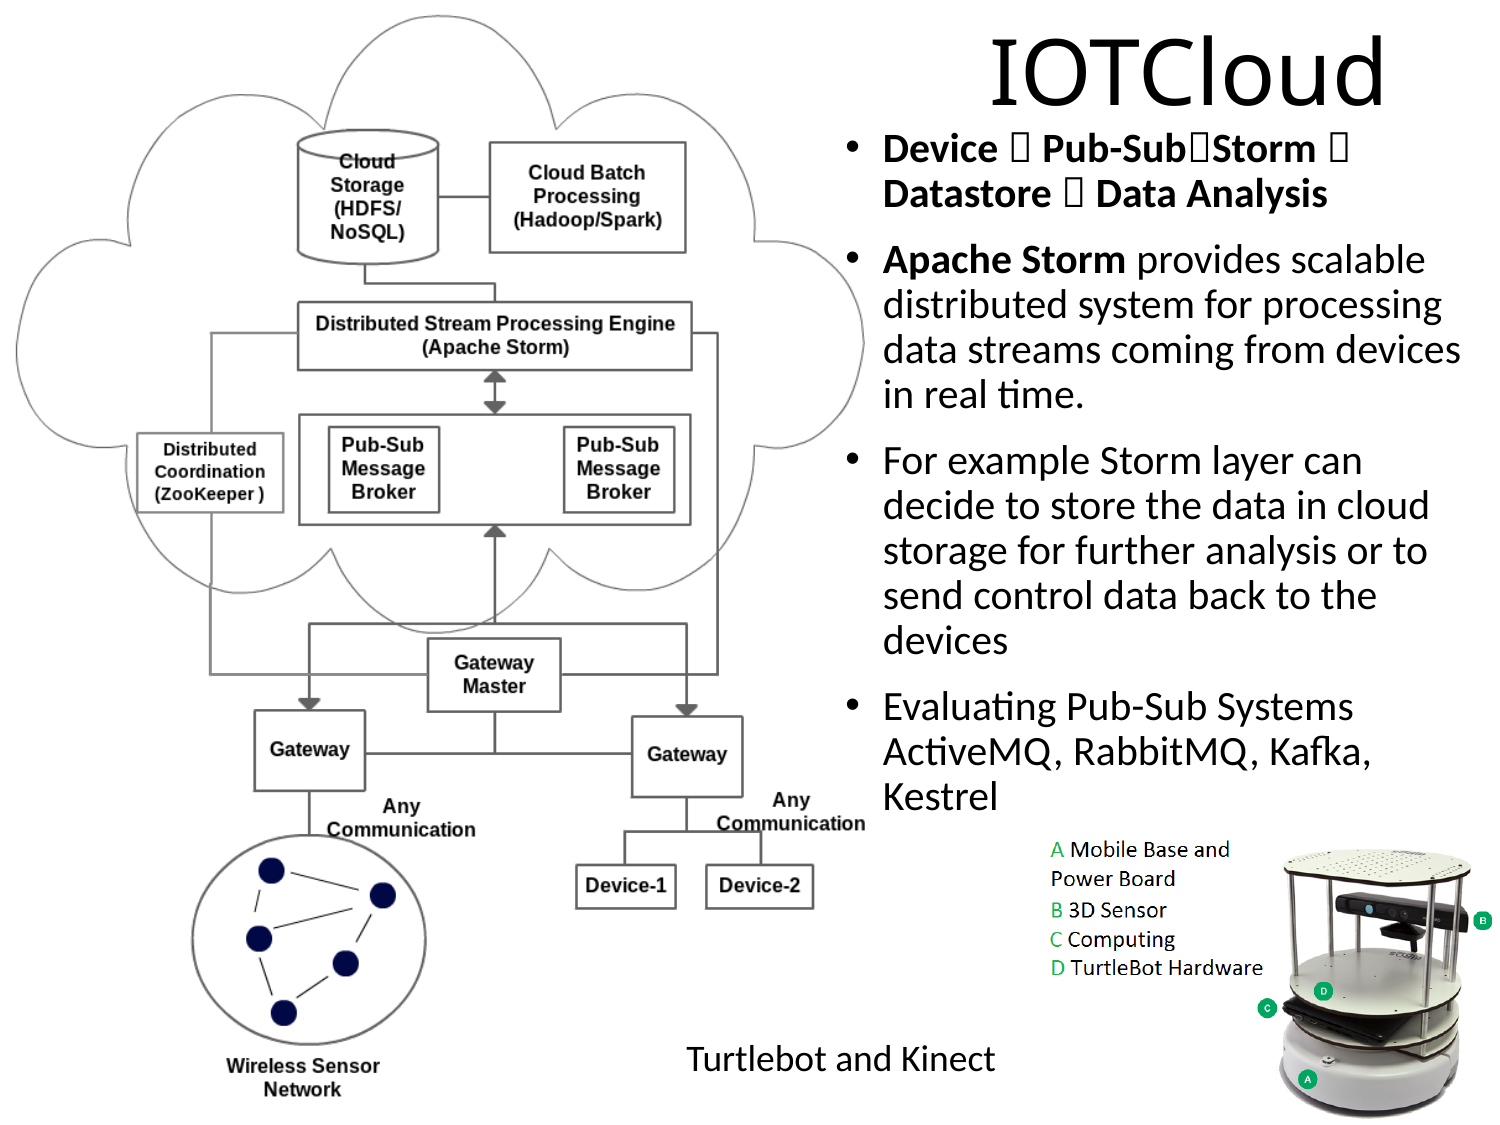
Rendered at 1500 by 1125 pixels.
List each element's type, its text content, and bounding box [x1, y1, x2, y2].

text_box Turtlebot and Kinect [891, 1026, 1012, 1087]
picture [0, 0, 891, 1125]
title IOTCloud [974, 13, 1487, 118]
picture [1038, 829, 1500, 1125]
list Device  Pub-SubStorm  Datastore  Data Analysis Apache Storm provides scalable distributed system for processing data streams coming from devices in real time. For example Storm layer can decide to store the data in cloud storage for further analysis or to send control data back to the devices Evaluating Pub-Sub Systems ActiveMQ, RabbitMQ, Kafka, Kestrel [891, 118, 1500, 1125]
